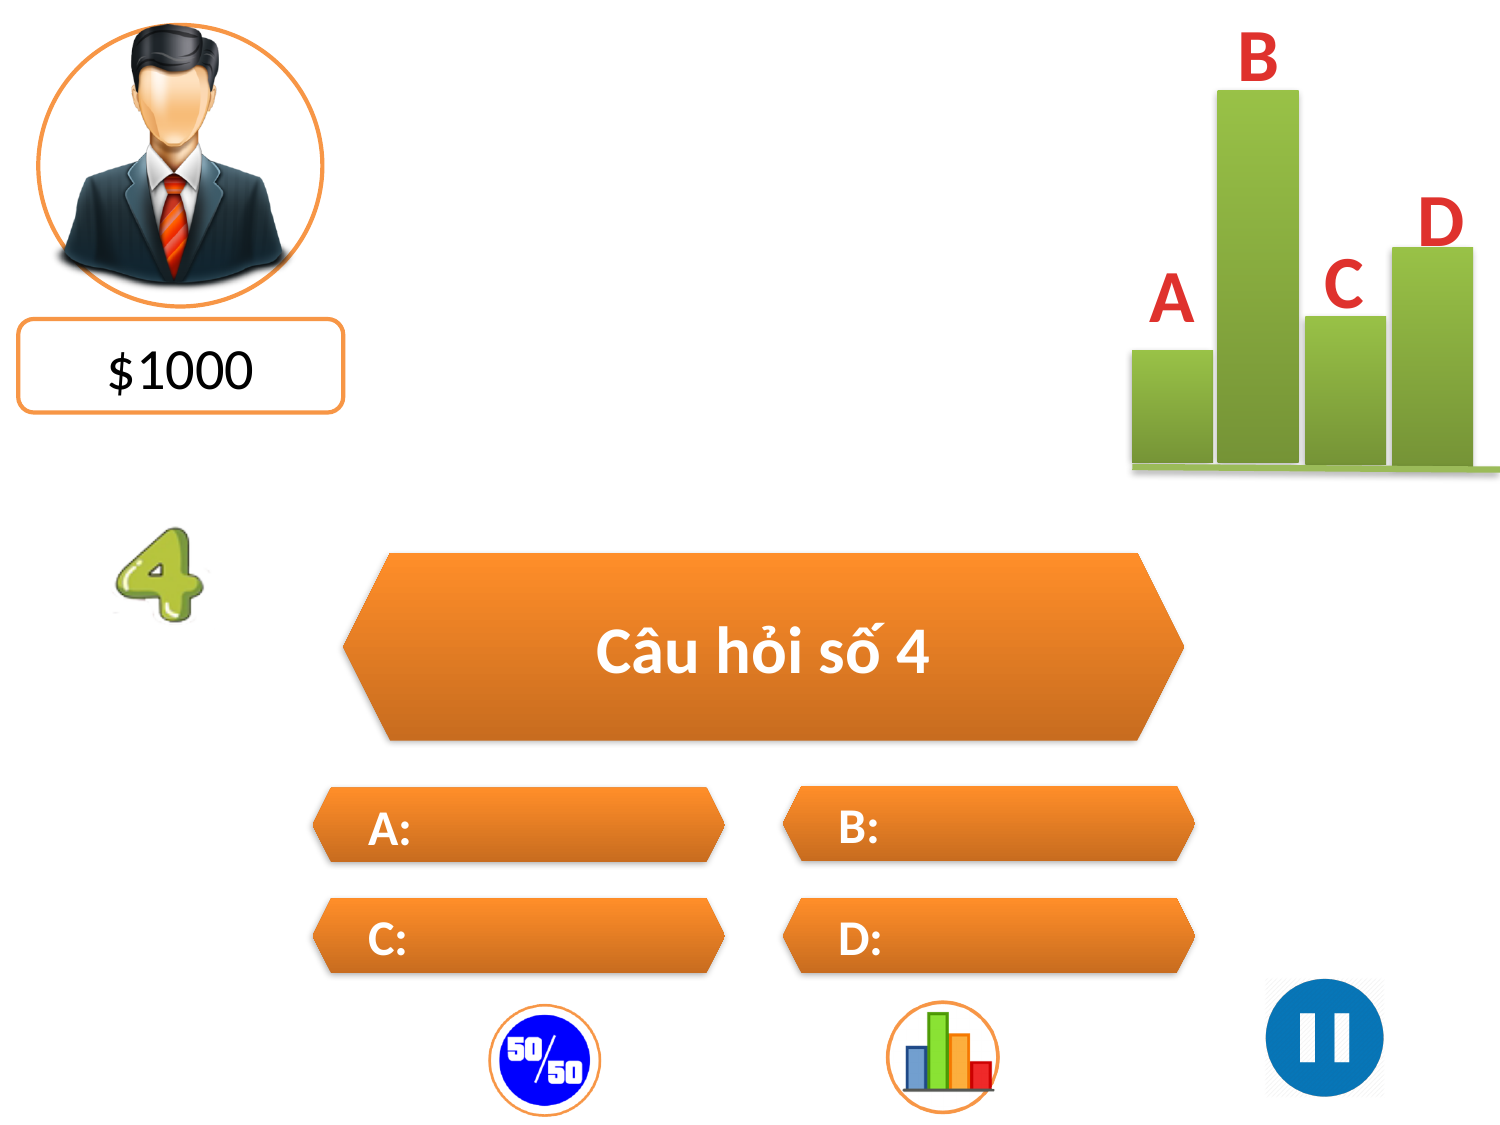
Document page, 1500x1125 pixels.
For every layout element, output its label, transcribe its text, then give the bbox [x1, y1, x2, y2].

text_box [1124, 278, 1205, 463]
picture [483, 999, 610, 1120]
picture [89, 512, 221, 635]
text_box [1210, 12, 1307, 463]
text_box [38, 24, 323, 307]
text_box D: [782, 898, 1196, 974]
text_box Câu hỏi số 4 [343, 553, 1185, 741]
picture [881, 997, 1007, 1118]
text_box $1000 [18, 318, 344, 413]
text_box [1131, 466, 1500, 470]
text_box B: [782, 785, 1196, 861]
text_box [1296, 247, 1387, 465]
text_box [1392, 184, 1489, 465]
text_box A: [312, 787, 726, 863]
picture [1264, 976, 1385, 1098]
text_box C: [312, 898, 726, 974]
